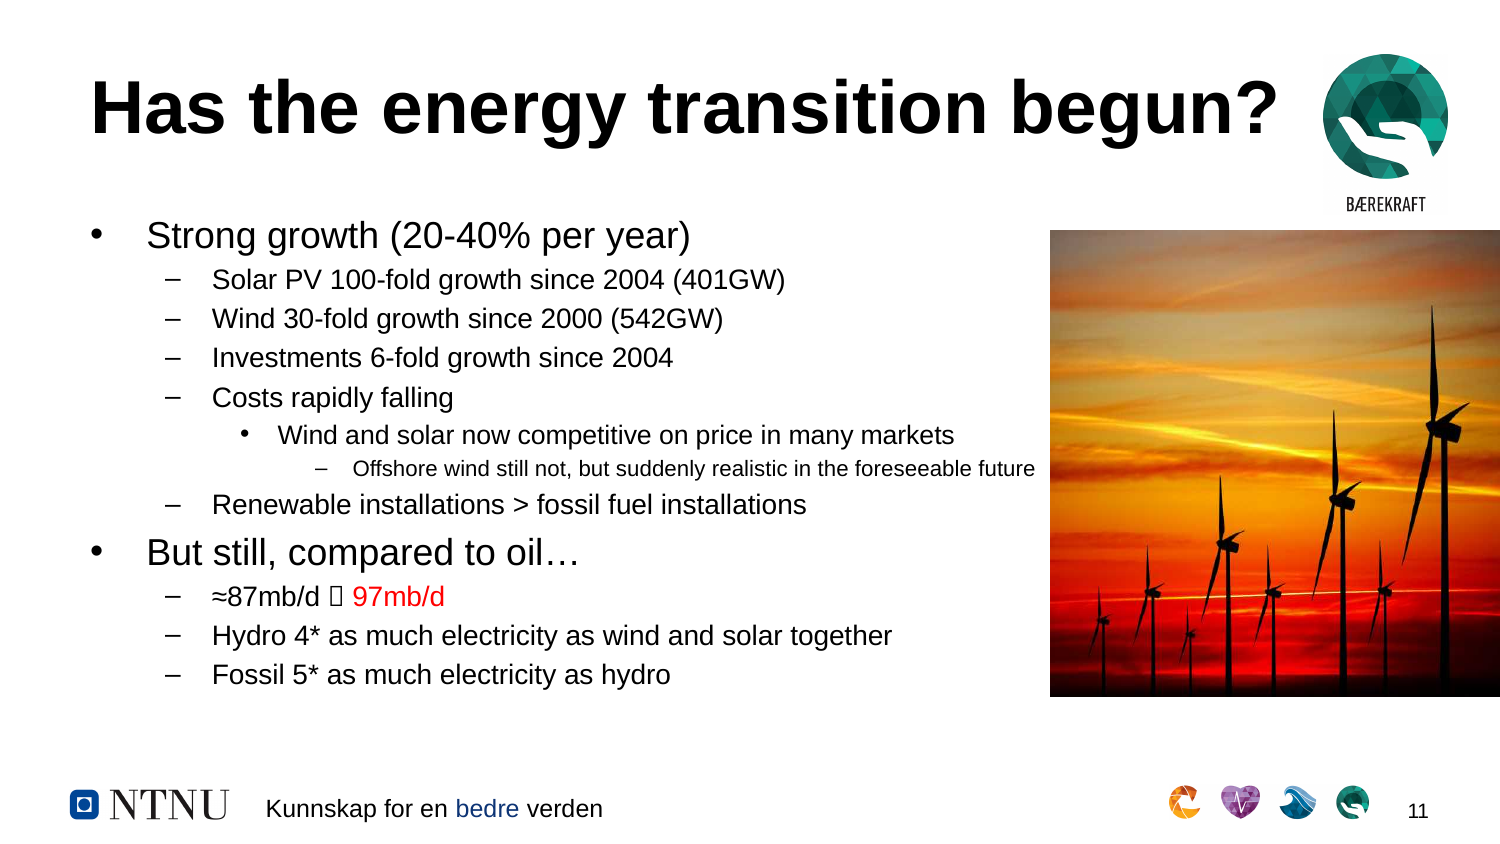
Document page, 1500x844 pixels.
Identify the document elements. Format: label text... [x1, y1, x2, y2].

title Has the energy transition begun? [75, 33, 1425, 175]
picture [69, 789, 75, 820]
picture [1323, 54, 1448, 215]
picture [1049, 230, 1500, 697]
list Strong growth (20-40% per year) Solar PV 100-fold growth since 2004 (401GW) Wind 30-fold growth since 2000 (542GW) Investments 6-fold growth since 2004 Costs rapidly falling Wind and solar now competitive on price in many markets Offshore wind still not, but suddenly realistic in the foreseeable future Renewable installations > fossil fuel installations But still, compared to oil… ≈87mb/d  97mb/d Hydro 4* as much electricity as wind and solar together Fossil 5* as much electricity as hydro [75, 203, 1425, 821]
